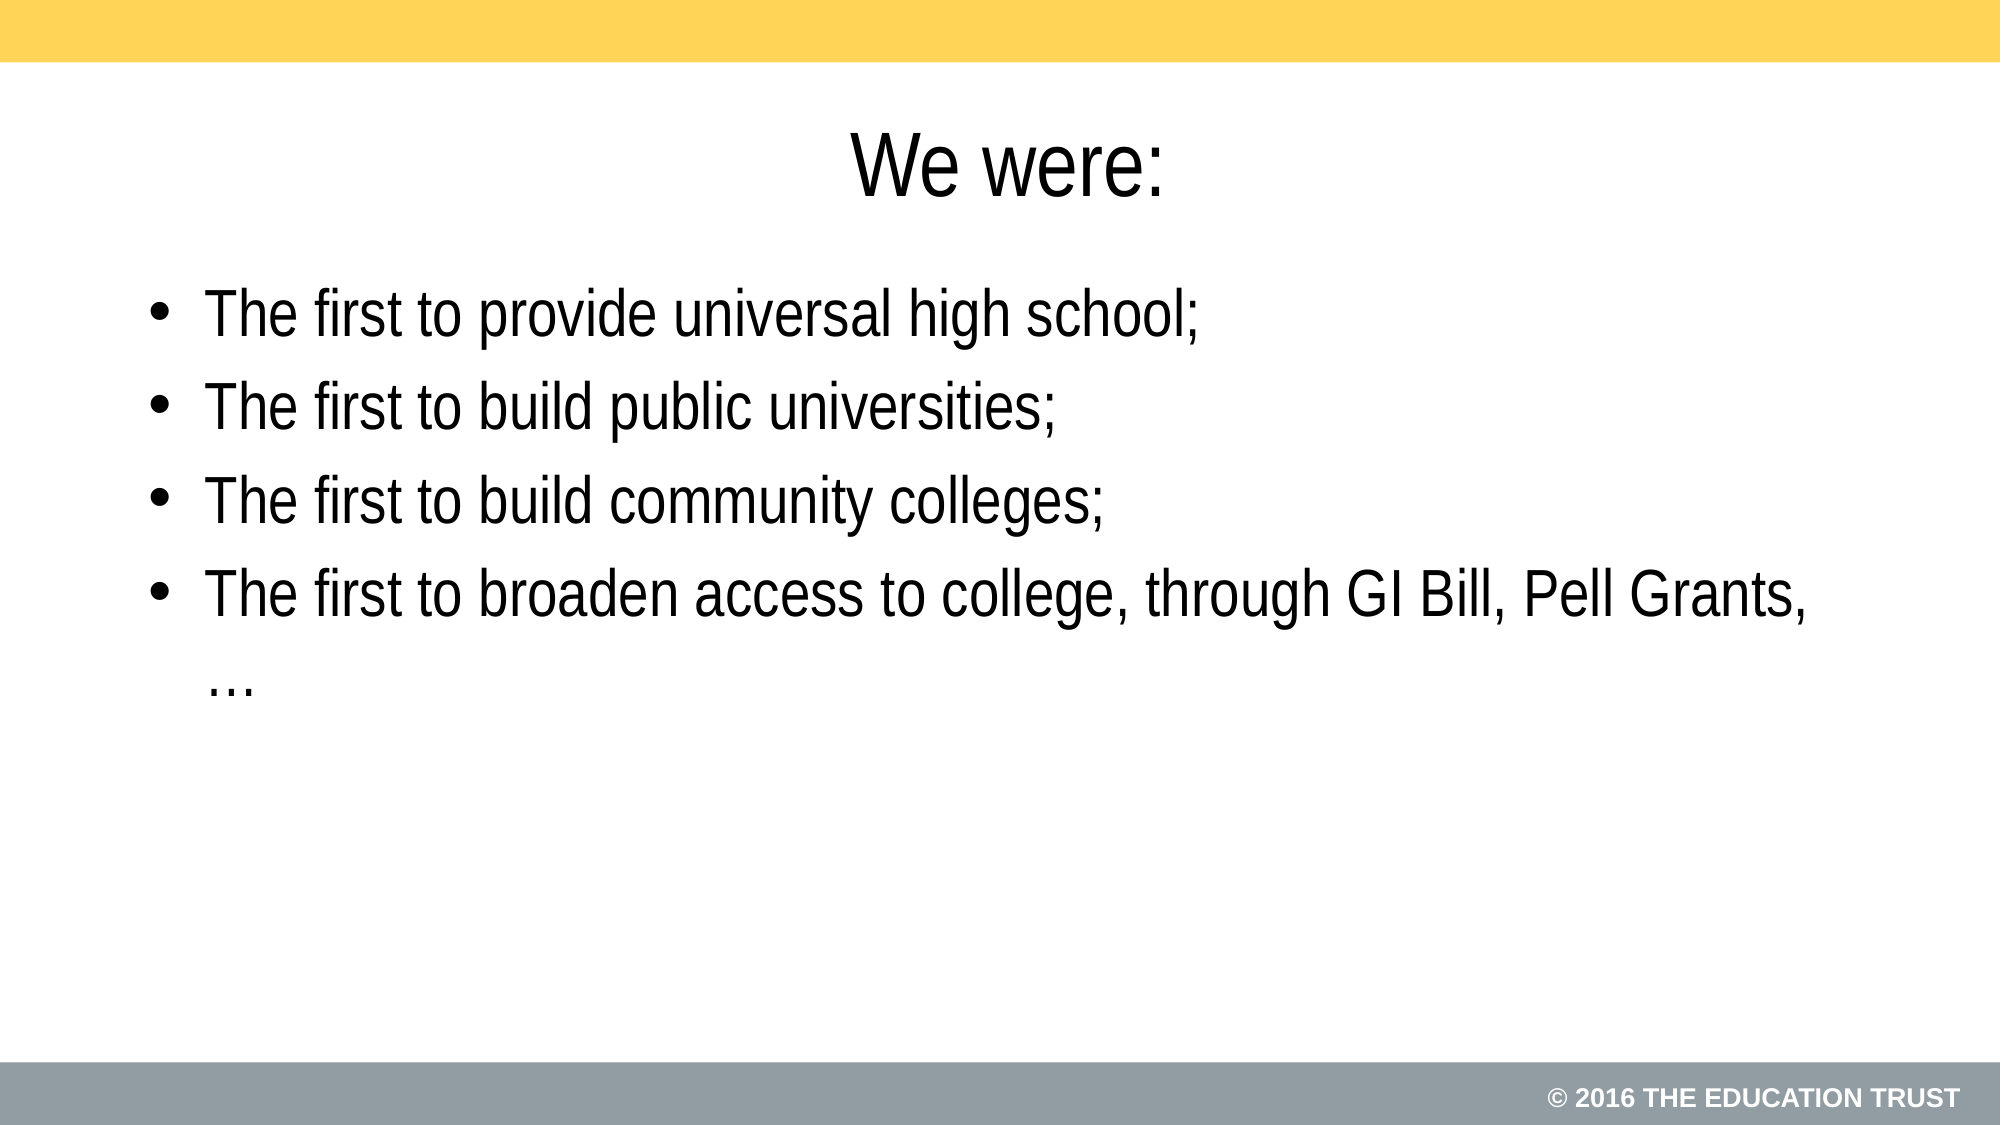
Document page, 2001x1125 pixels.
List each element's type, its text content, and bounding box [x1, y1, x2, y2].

title We were: [133, 87, 1884, 233]
list The first to provide universal high school; The first to build public universities; The first to build community colleges; The first to broaden access to college, through GI Bill, Pell Grants, … [133, 262, 1884, 1000]
